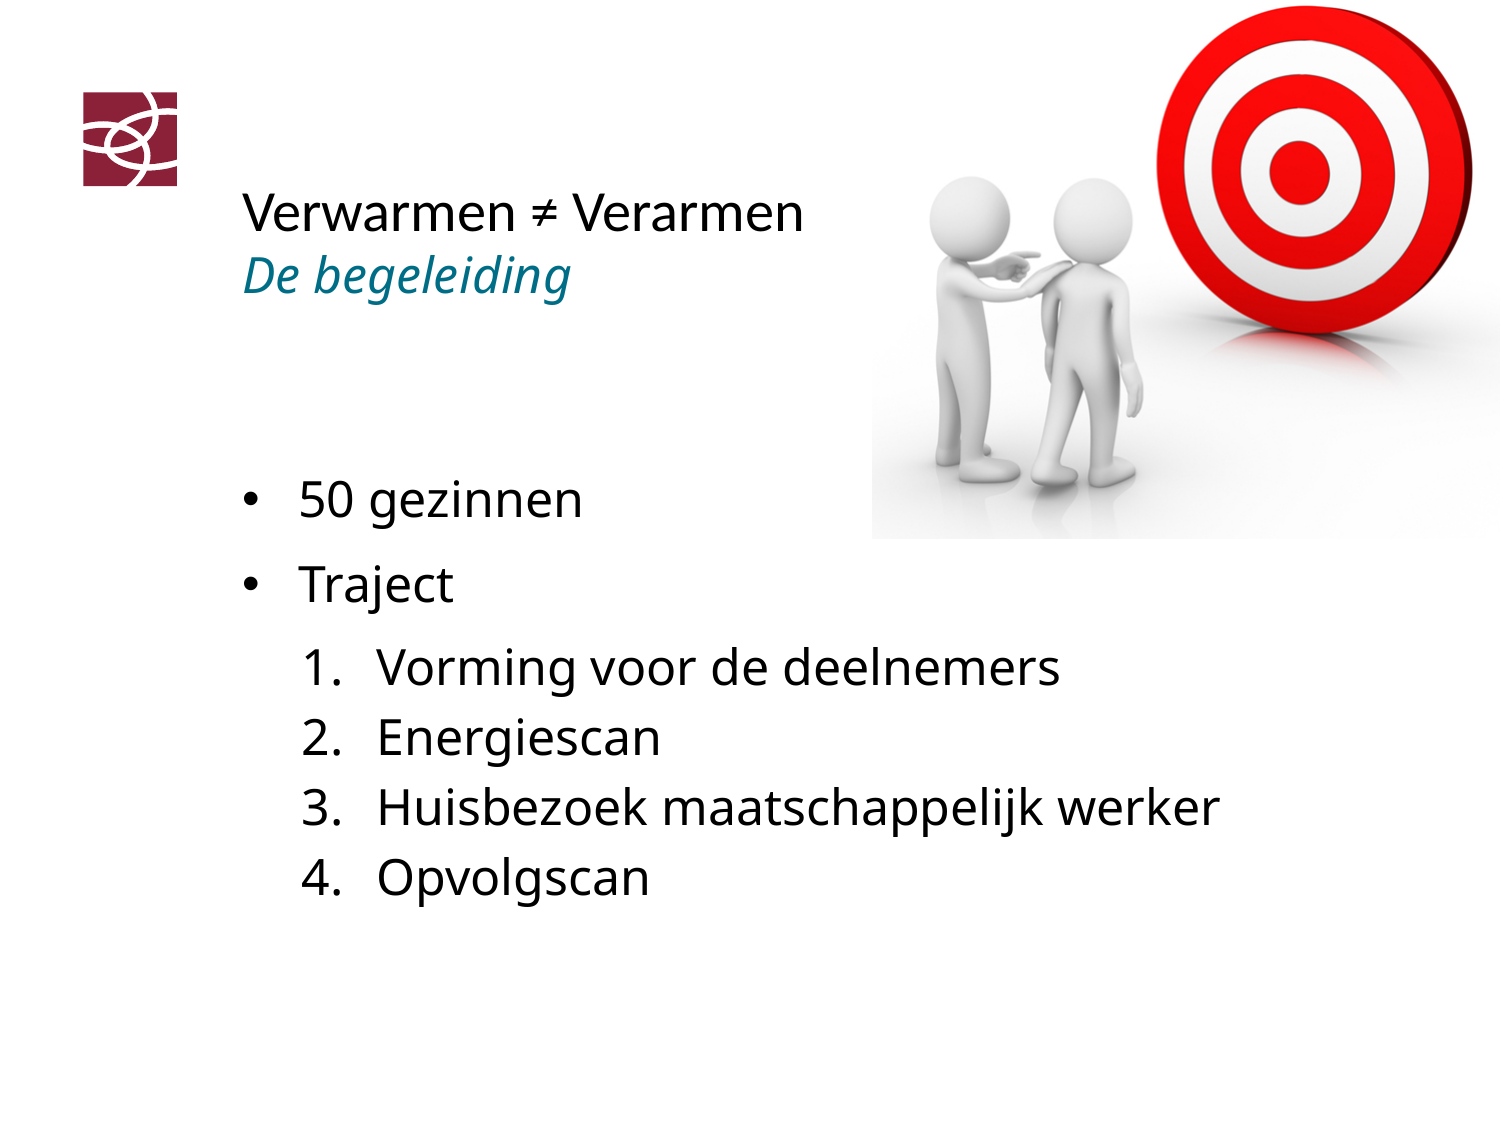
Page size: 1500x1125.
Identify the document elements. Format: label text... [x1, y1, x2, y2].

list 50 gezinnen Traject Vorming voor de deelnemers Energiescan Huisbezoek maatschappelijk werker Opvolgscan [242, 338, 1353, 1035]
picture [872, 0, 1500, 540]
list Verwarmen ≠ Verarmen [242, 172, 867, 242]
list De begeleiding [242, 243, 867, 303]
